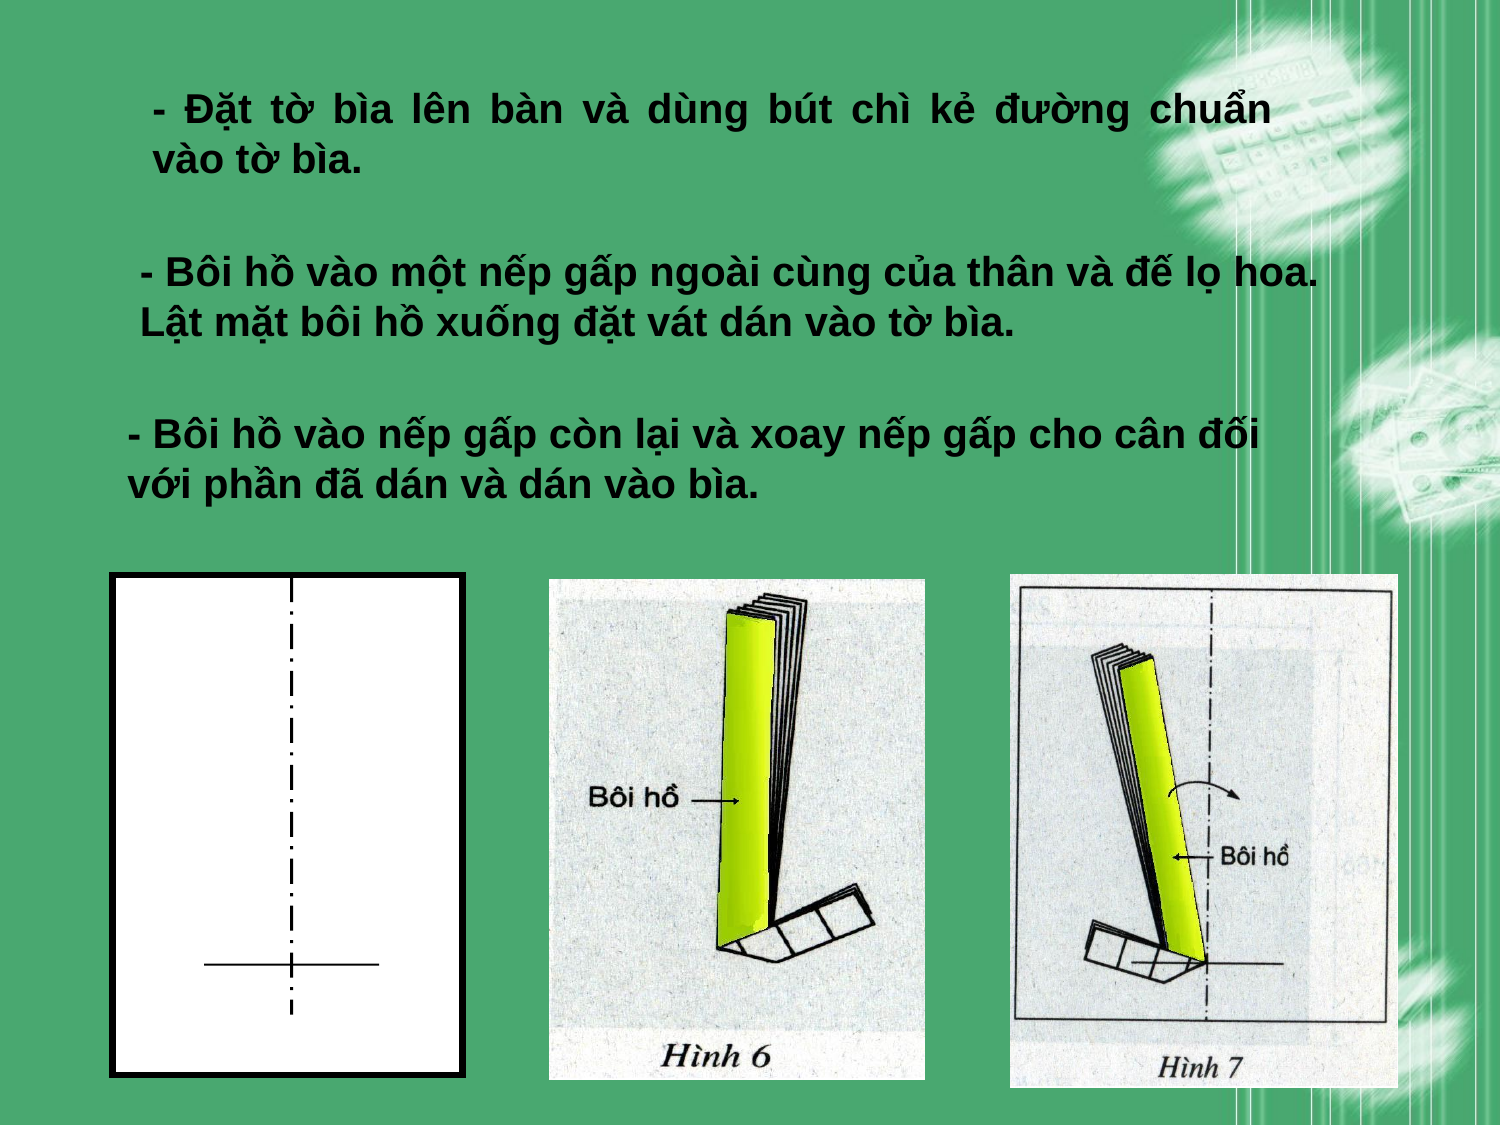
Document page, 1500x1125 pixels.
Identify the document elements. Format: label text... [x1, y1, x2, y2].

text_box - Đặt tờ bìa lên bàn và dùng bút chì kẻ đường chuẩn vào tờ bìa. [137, 74, 1288, 190]
text_box [112, 575, 463, 1075]
text_box - Bôi hồ vào nếp gấp còn lại và xoay nếp gấp cho cân đối với phần đã dán và dán vào bìa. [112, 399, 1350, 515]
picture [0, 0, 1500, 1125]
text_box - Bôi hồ vào một nếp gấp ngoài cùng của thân và đế lọ hoa. Lật mặt bôi hồ xuống đặt vát dán vào tờ bìa. [124, 237, 1400, 353]
